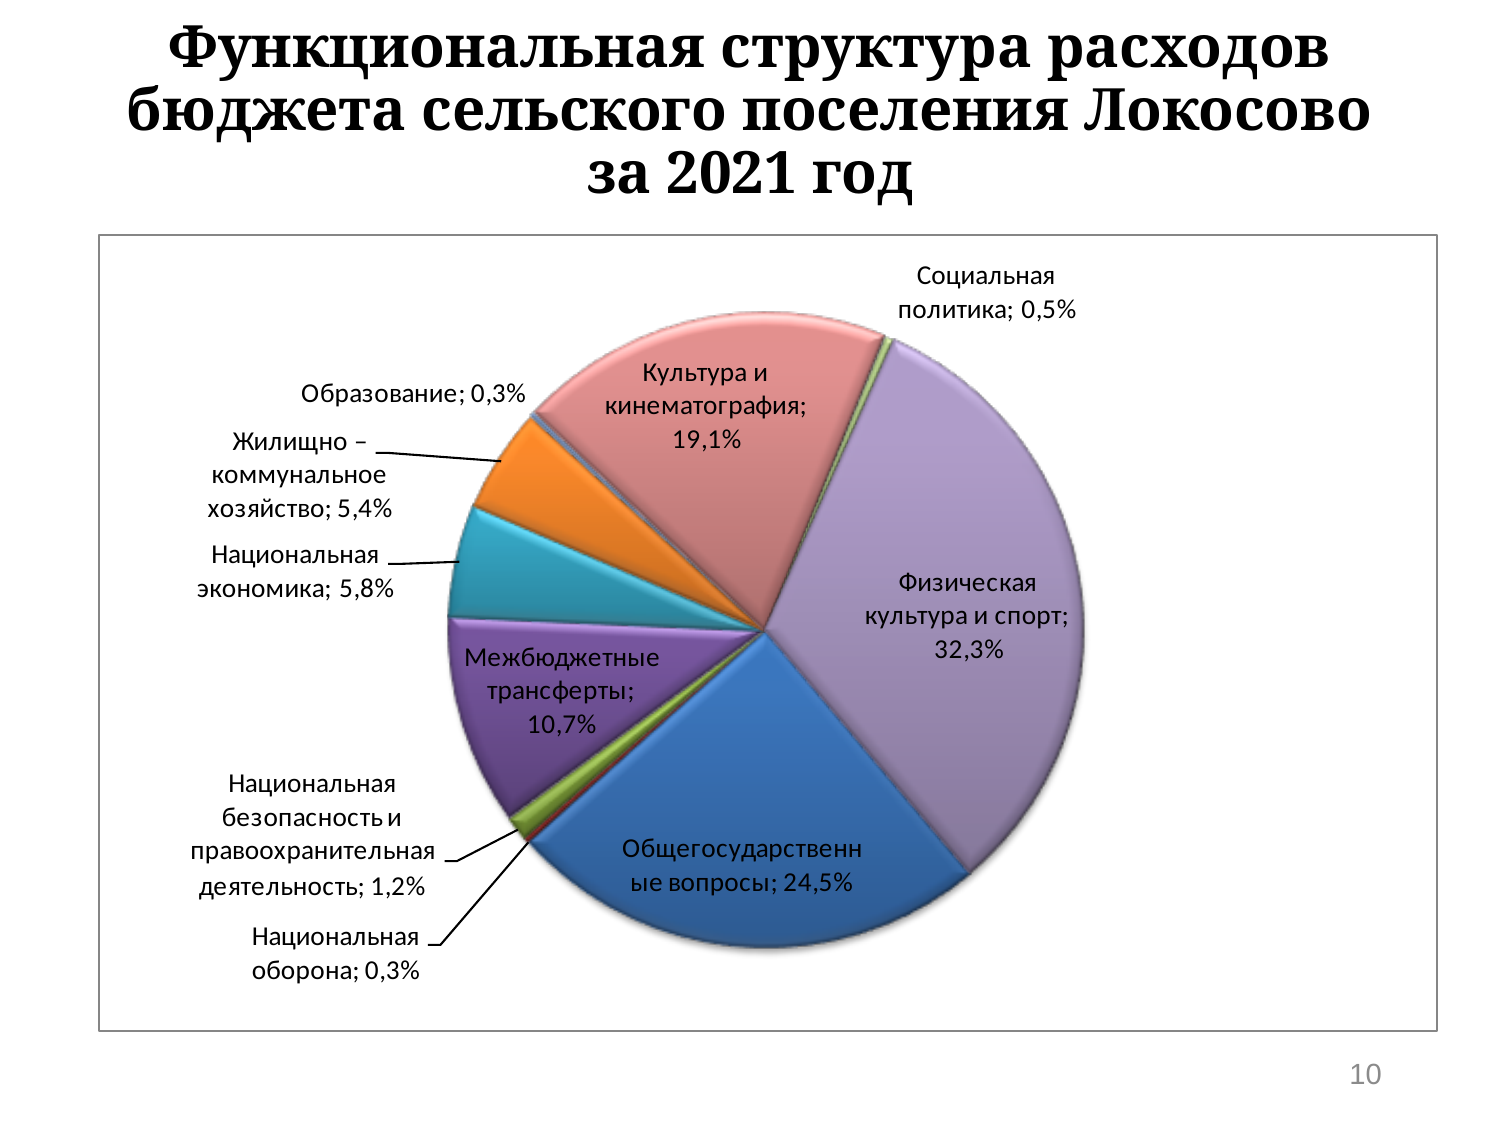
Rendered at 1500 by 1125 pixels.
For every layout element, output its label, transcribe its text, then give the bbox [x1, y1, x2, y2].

title Функциональная структура расходов бюджета сельского поселения Локосово за 2021 год [75, 24, 1425, 200]
slide_number 10 [1059, 1042, 1397, 1103]
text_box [87, 223, 1447, 1040]
